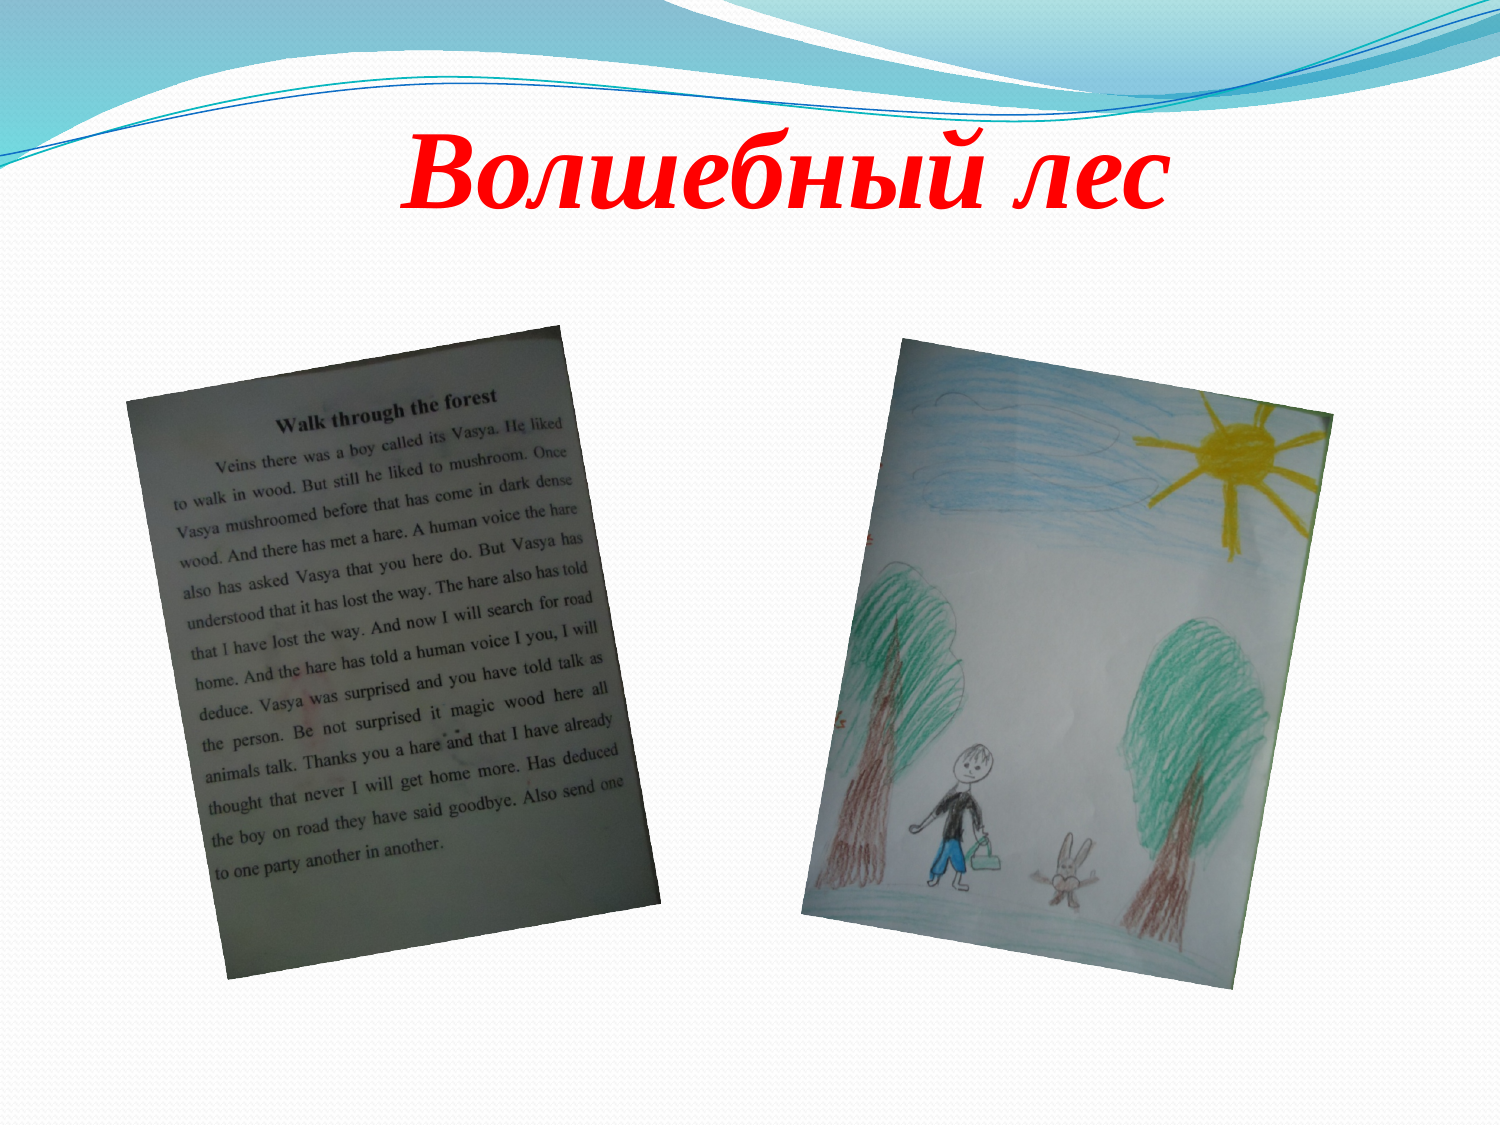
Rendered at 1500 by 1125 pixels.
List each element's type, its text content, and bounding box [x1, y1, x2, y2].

picture [1290, 407, 1333, 658]
text_box Волшебный лес [262, 88, 1313, 239]
picture [802, 685, 842, 920]
picture [618, 663, 661, 911]
picture [847, 339, 1287, 957]
picture [127, 394, 167, 631]
picture [225, 957, 354, 979]
picture [172, 326, 614, 947]
picture [1107, 967, 1236, 989]
